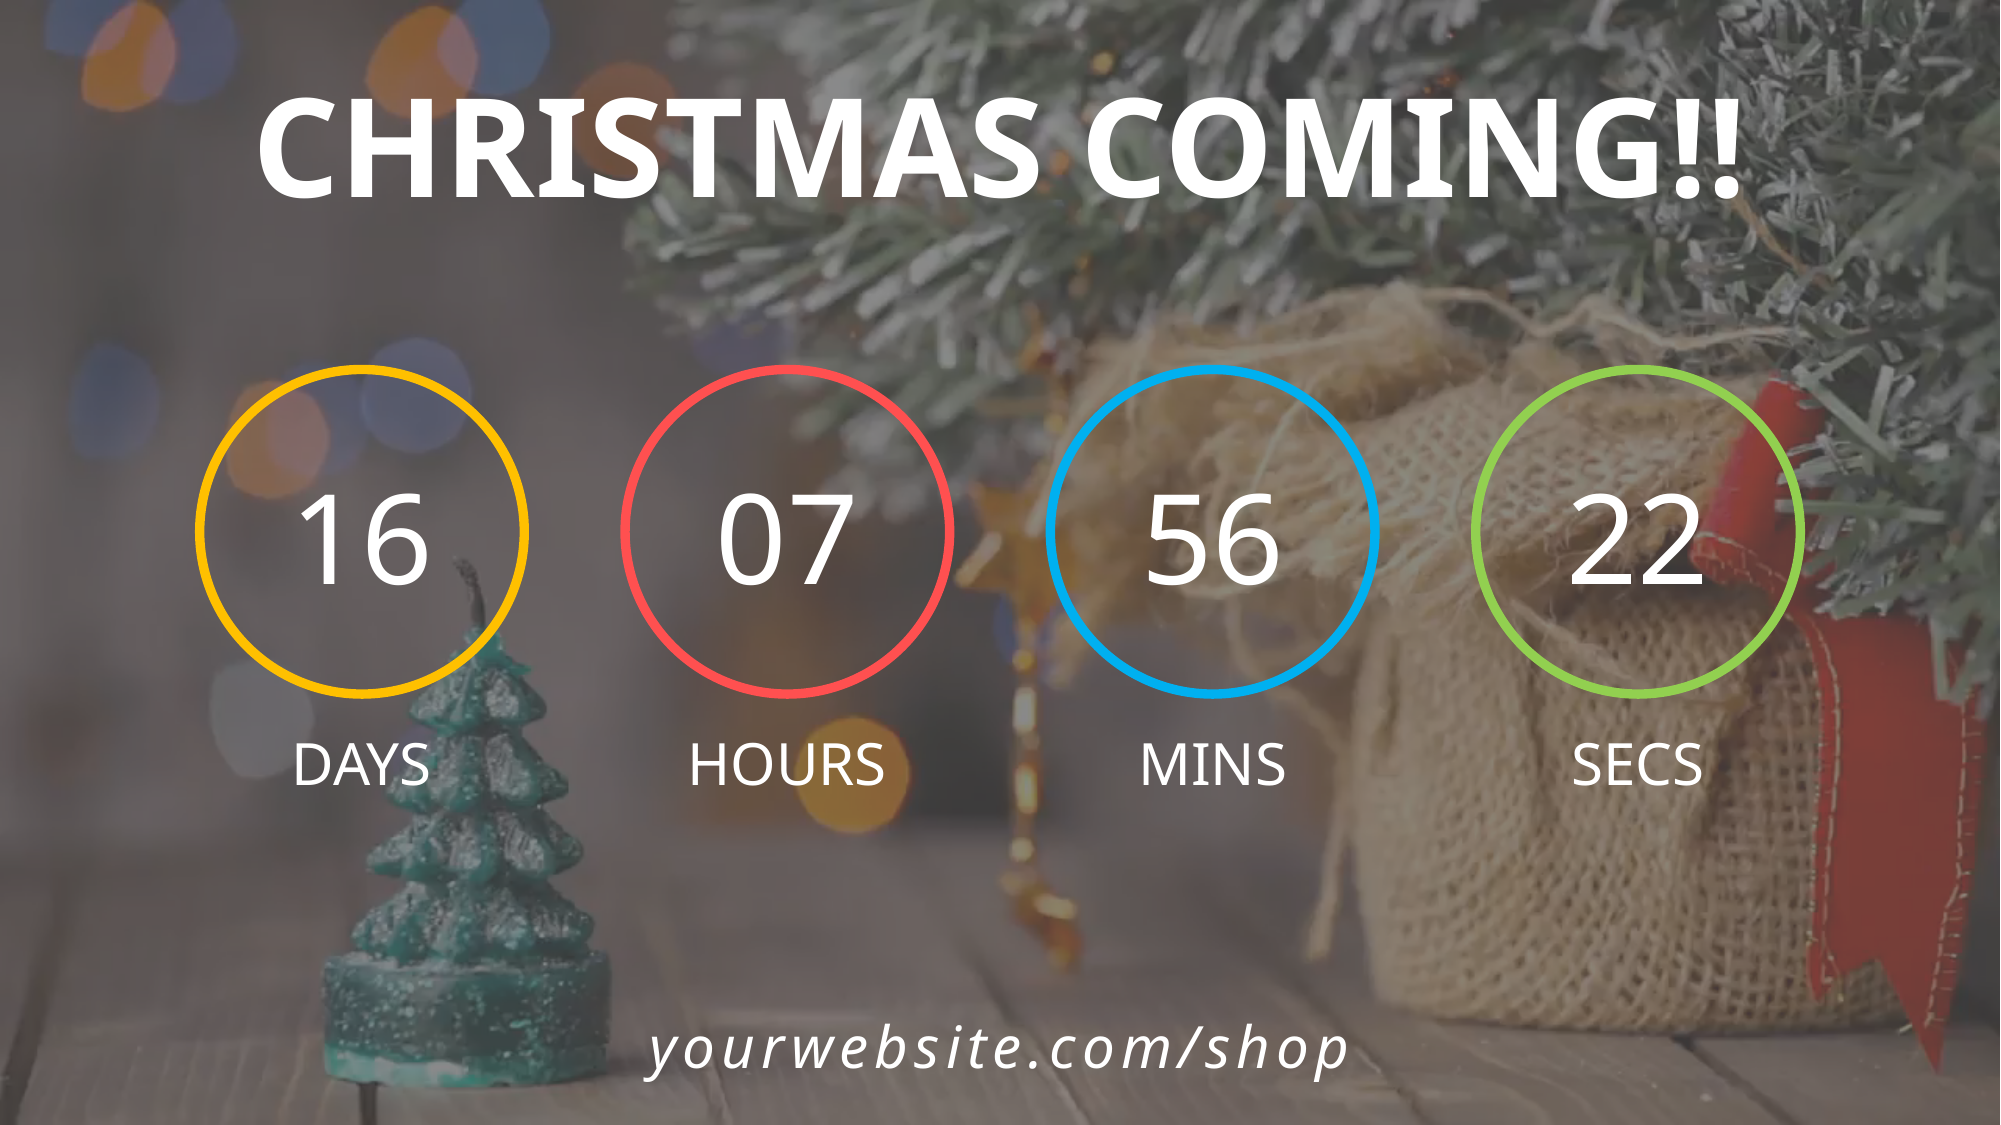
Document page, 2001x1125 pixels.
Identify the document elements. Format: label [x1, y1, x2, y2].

text_box [0, 0, 2000, 1125]
